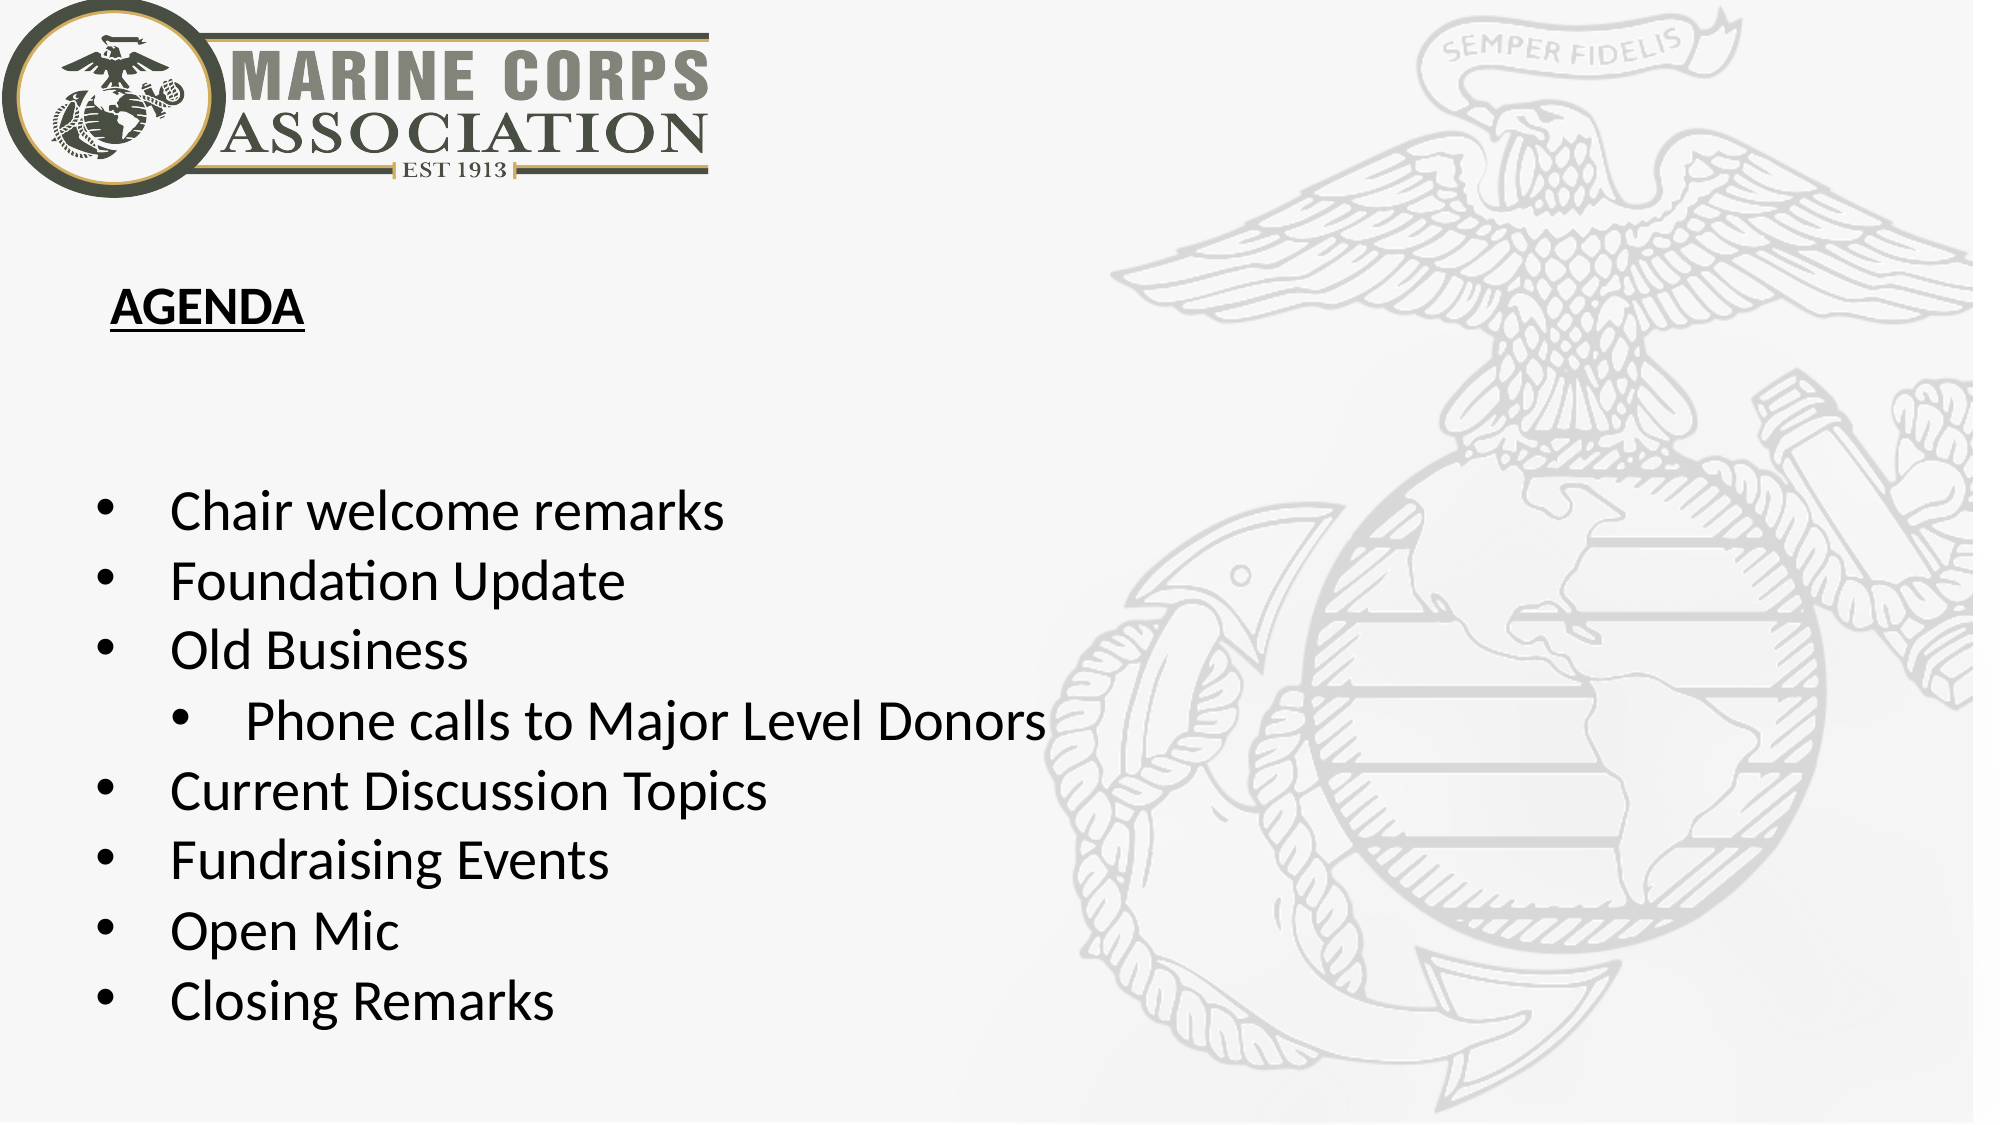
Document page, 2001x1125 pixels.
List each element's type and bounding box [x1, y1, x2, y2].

text_box [0, 0, 1973, 1123]
